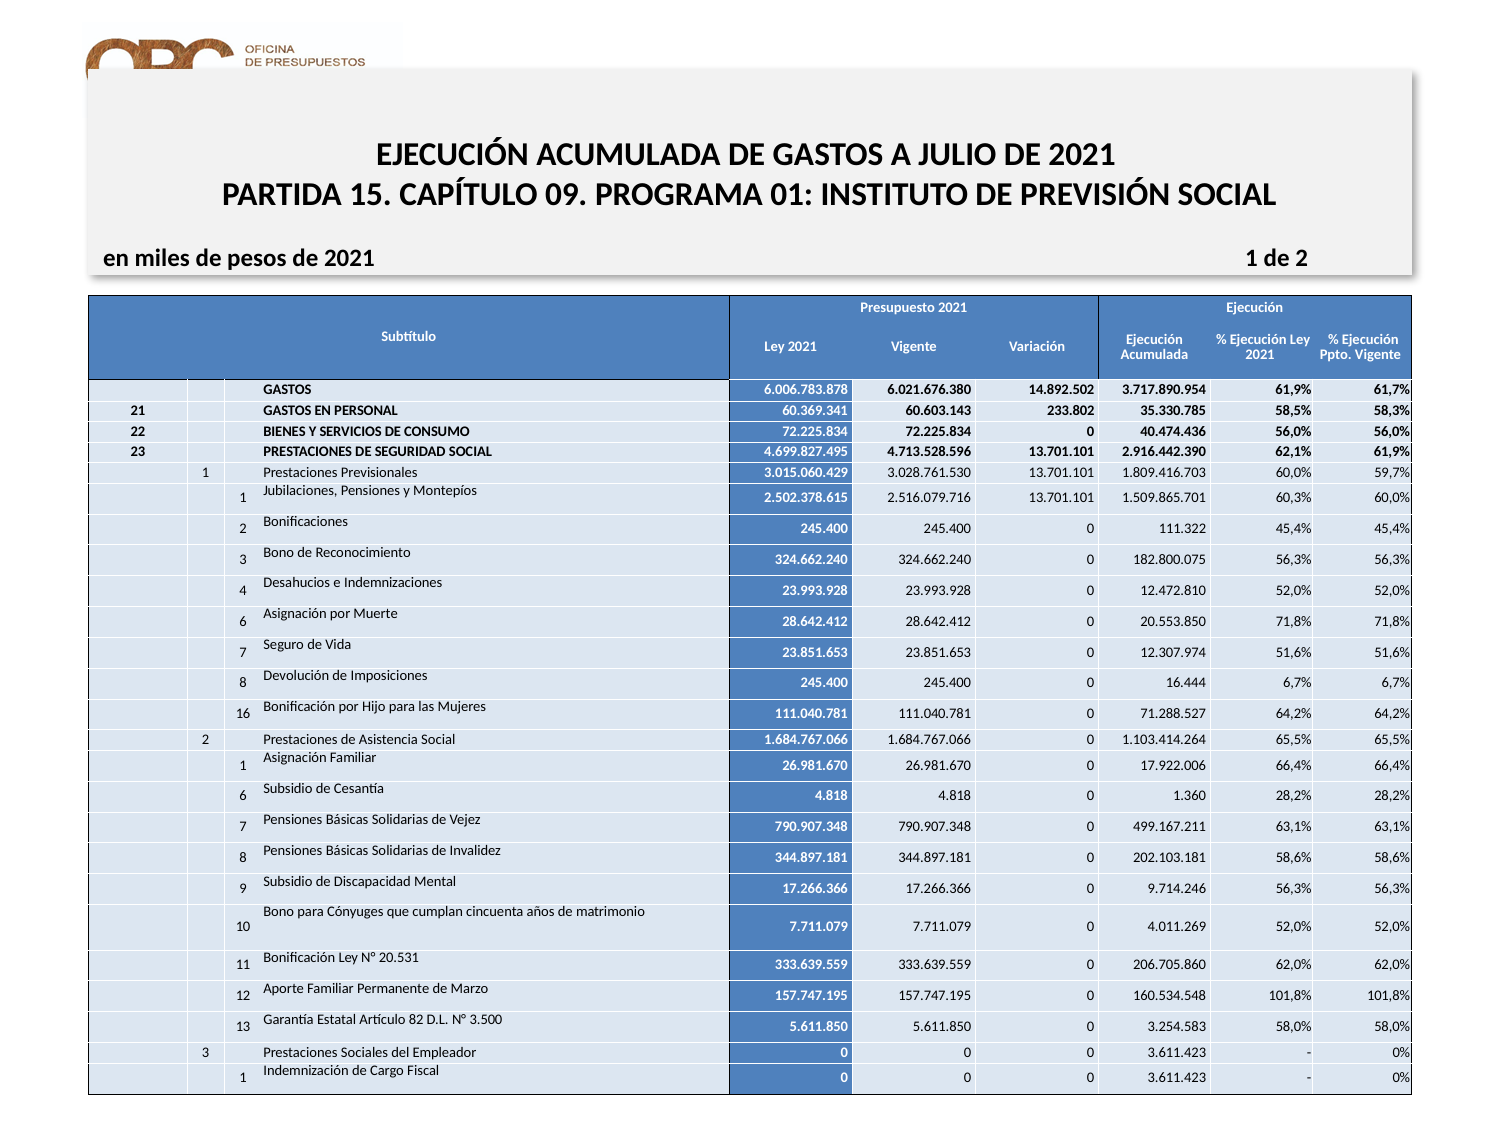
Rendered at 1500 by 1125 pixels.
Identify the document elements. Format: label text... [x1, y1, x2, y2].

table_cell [188, 730, 224, 750]
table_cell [89, 669, 187, 699]
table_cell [1099, 951, 1210, 980]
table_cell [1099, 905, 1210, 950]
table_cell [1099, 515, 1210, 544]
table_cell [853, 751, 975, 781]
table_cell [1099, 782, 1210, 812]
table_cell 0 [976, 422, 1098, 442]
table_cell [730, 700, 852, 729]
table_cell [730, 1064, 852, 1094]
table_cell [1313, 1064, 1411, 1094]
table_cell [188, 843, 224, 873]
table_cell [1313, 843, 1411, 873]
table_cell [1211, 463, 1312, 483]
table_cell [188, 607, 224, 637]
table_cell 233.802 [976, 402, 1098, 421]
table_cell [188, 669, 224, 699]
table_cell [225, 905, 729, 950]
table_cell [225, 951, 729, 980]
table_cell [730, 874, 852, 904]
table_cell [853, 843, 975, 873]
table_cell 58,5% [1211, 402, 1312, 421]
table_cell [853, 576, 975, 606]
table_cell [1099, 1064, 1210, 1094]
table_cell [89, 638, 187, 668]
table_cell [1211, 905, 1312, 950]
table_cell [89, 981, 187, 1011]
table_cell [89, 813, 187, 842]
table_cell 72.225.834 [853, 422, 975, 442]
table_cell Prestaciones Previsionales [262, 463, 729, 483]
table_cell GASTOS EN PERSONAL [262, 402, 729, 421]
slide_number 17 [1074, 1042, 1425, 1103]
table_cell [976, 463, 1098, 483]
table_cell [853, 813, 975, 842]
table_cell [1211, 951, 1312, 980]
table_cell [89, 782, 187, 812]
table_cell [976, 751, 1098, 781]
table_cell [89, 874, 187, 904]
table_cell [1099, 576, 1210, 606]
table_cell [976, 515, 1098, 544]
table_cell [89, 576, 187, 606]
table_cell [225, 751, 729, 781]
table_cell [853, 669, 975, 699]
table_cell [853, 484, 975, 514]
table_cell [853, 1043, 975, 1063]
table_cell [1099, 463, 1210, 483]
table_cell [1211, 813, 1312, 842]
table_cell 56,0% [1211, 422, 1312, 442]
table_cell 72.225.834 [730, 422, 852, 442]
table_cell 60.603.143 [853, 402, 975, 421]
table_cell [730, 669, 852, 699]
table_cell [188, 905, 224, 950]
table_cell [1211, 782, 1312, 812]
table_cell BIENES Y SERVICIOS DE CONSUMO [262, 422, 729, 442]
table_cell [225, 576, 729, 606]
table_cell 22 [89, 422, 187, 442]
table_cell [853, 874, 975, 904]
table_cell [853, 463, 975, 483]
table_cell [225, 484, 729, 514]
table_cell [1099, 638, 1210, 668]
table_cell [1313, 463, 1411, 483]
table_cell 56,0% [1313, 422, 1411, 442]
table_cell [225, 782, 729, 812]
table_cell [225, 843, 729, 873]
table_cell 2.916.442.390 [1099, 443, 1210, 462]
picture [82, 22, 403, 118]
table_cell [1313, 813, 1411, 842]
text_box en miles de pesos de 2021 1 de 2 [88, 234, 1412, 295]
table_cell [730, 638, 852, 668]
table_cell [1313, 638, 1411, 668]
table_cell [225, 515, 729, 544]
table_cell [89, 1064, 187, 1094]
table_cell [976, 484, 1098, 514]
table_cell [976, 874, 1098, 904]
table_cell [1313, 782, 1411, 812]
table_cell Variación [975, 316, 1098, 379]
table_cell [1211, 843, 1312, 873]
table_cell 23 [89, 443, 187, 462]
table_cell % Ejecución Ppto. Vigente [1313, 316, 1411, 379]
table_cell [89, 1043, 187, 1063]
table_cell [976, 951, 1098, 980]
table_cell [225, 402, 262, 421]
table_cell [976, 730, 1098, 750]
table_cell 14.892.502 [976, 380, 1098, 401]
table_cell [188, 545, 224, 575]
table_cell 3.717.890.954 [1099, 380, 1210, 401]
table_cell [188, 443, 224, 462]
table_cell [1211, 545, 1312, 575]
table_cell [976, 576, 1098, 606]
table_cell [976, 638, 1098, 668]
table_cell 6.021.676.380 [853, 380, 975, 401]
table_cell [188, 981, 224, 1011]
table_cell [1099, 751, 1210, 781]
table_cell 61,9% [1211, 380, 1312, 401]
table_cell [730, 951, 852, 980]
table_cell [188, 751, 224, 781]
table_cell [225, 1064, 729, 1094]
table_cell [1099, 730, 1210, 750]
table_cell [853, 545, 975, 575]
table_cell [976, 1043, 1098, 1063]
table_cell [853, 515, 975, 544]
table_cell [188, 484, 224, 514]
table_cell % Ejecución Ley 2021 [1210, 316, 1313, 379]
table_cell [89, 515, 187, 544]
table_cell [976, 813, 1098, 842]
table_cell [188, 1064, 224, 1094]
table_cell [1099, 484, 1210, 514]
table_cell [730, 545, 852, 575]
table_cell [1099, 813, 1210, 842]
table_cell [89, 730, 187, 750]
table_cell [1211, 874, 1312, 904]
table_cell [853, 730, 975, 750]
table_cell Vigente [852, 316, 975, 379]
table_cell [188, 813, 224, 842]
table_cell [976, 607, 1098, 637]
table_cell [853, 981, 975, 1011]
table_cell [730, 607, 852, 637]
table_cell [1211, 638, 1312, 668]
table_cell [89, 905, 187, 950]
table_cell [1313, 484, 1411, 514]
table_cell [225, 1012, 729, 1042]
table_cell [1099, 843, 1210, 873]
table_cell [188, 402, 224, 421]
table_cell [225, 545, 729, 575]
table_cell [1313, 905, 1411, 950]
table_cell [730, 1012, 852, 1042]
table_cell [1099, 981, 1210, 1011]
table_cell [1211, 1043, 1312, 1063]
table_cell Ejecución Acumulada [1099, 316, 1210, 379]
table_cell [1211, 1064, 1312, 1094]
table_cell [976, 545, 1098, 575]
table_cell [730, 905, 852, 950]
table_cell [1313, 751, 1411, 781]
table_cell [1099, 1043, 1210, 1063]
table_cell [976, 669, 1098, 699]
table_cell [225, 700, 729, 729]
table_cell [1099, 874, 1210, 904]
table_cell [89, 380, 187, 401]
table_cell [188, 422, 224, 442]
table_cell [1313, 1043, 1411, 1063]
table_cell 4.699.827.495 [730, 443, 852, 462]
table_cell GASTOS [262, 380, 729, 401]
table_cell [853, 782, 975, 812]
table_cell 1 [188, 463, 224, 483]
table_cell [1099, 1012, 1210, 1042]
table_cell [89, 751, 187, 781]
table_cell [976, 782, 1098, 812]
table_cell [89, 843, 187, 873]
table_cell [89, 545, 187, 575]
table_header Presupuesto 2021 [730, 296, 1098, 316]
table_cell [225, 380, 262, 401]
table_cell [976, 1012, 1098, 1042]
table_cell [730, 576, 852, 606]
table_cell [730, 751, 852, 781]
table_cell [730, 782, 852, 812]
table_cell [1313, 951, 1411, 980]
table_cell [188, 380, 224, 401]
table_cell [188, 951, 224, 980]
table_header Subtítulo [89, 296, 729, 379]
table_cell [976, 905, 1098, 950]
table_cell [1313, 669, 1411, 699]
table_cell [225, 422, 262, 442]
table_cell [1099, 669, 1210, 699]
table_cell 61,9% [1313, 443, 1411, 462]
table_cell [188, 1012, 224, 1042]
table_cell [1313, 545, 1411, 575]
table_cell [1099, 545, 1210, 575]
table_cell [1313, 700, 1411, 729]
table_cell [225, 730, 729, 750]
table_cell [730, 1043, 852, 1063]
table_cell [225, 813, 729, 842]
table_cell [730, 730, 852, 750]
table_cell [188, 782, 224, 812]
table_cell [89, 607, 187, 637]
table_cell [225, 638, 729, 668]
table_cell 3.015.060.429 [730, 463, 852, 483]
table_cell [853, 607, 975, 637]
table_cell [853, 1064, 975, 1094]
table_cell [853, 951, 975, 980]
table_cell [188, 638, 224, 668]
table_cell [89, 484, 187, 514]
table_cell [225, 463, 262, 483]
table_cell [853, 638, 975, 668]
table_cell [89, 951, 187, 980]
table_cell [730, 981, 852, 1011]
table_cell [976, 1064, 1098, 1094]
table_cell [853, 1012, 975, 1042]
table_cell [1211, 607, 1312, 637]
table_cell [1313, 981, 1411, 1011]
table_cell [1211, 515, 1312, 544]
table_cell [976, 981, 1098, 1011]
table_header Ejecución [1099, 296, 1411, 316]
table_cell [1211, 484, 1312, 514]
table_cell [1211, 730, 1312, 750]
table_cell 21 [89, 402, 187, 421]
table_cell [225, 874, 729, 904]
table_cell 58,3% [1313, 402, 1411, 421]
table_cell 61,7% [1313, 380, 1411, 401]
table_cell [188, 874, 224, 904]
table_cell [89, 700, 187, 729]
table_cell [1211, 700, 1312, 729]
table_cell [188, 700, 224, 729]
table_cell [225, 1043, 729, 1063]
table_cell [976, 700, 1098, 729]
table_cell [1099, 607, 1210, 637]
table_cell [853, 700, 975, 729]
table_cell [730, 515, 852, 544]
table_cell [1313, 515, 1411, 544]
table_cell 60.369.341 [730, 402, 852, 421]
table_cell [1313, 576, 1411, 606]
table_cell [225, 443, 262, 462]
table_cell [730, 843, 852, 873]
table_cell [89, 1012, 187, 1042]
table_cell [225, 607, 729, 637]
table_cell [1313, 607, 1411, 637]
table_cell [1211, 751, 1312, 781]
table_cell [853, 905, 975, 950]
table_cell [1313, 730, 1411, 750]
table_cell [1211, 576, 1312, 606]
table_cell 4.713.528.596 [853, 443, 975, 462]
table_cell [1313, 874, 1411, 904]
table_cell [89, 463, 187, 483]
table_cell 13.701.101 [976, 443, 1098, 462]
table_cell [730, 813, 852, 842]
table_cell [730, 484, 852, 514]
table_cell 35.330.785 [1099, 402, 1210, 421]
title EJECUCIÓN ACUMULADA DE GASTOS A JULIO DE 2021 PARTIDA 15. CAPÍTULO 09. PROGRAMA 01: INSTITUTO DE PREVISIÓN SOCIAL [88, 70, 1412, 234]
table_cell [225, 669, 729, 699]
table_cell 62,1% [1211, 443, 1312, 462]
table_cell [1211, 669, 1312, 699]
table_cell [1099, 700, 1210, 729]
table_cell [188, 515, 224, 544]
table_cell 6.006.783.878 [730, 380, 852, 401]
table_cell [1211, 1012, 1312, 1042]
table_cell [188, 576, 224, 606]
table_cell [1211, 981, 1312, 1011]
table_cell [1313, 1012, 1411, 1042]
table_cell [976, 843, 1098, 873]
table_cell Ley 2021 [730, 316, 852, 379]
table_cell PRESTACIONES DE SEGURIDAD SOCIAL [262, 443, 729, 462]
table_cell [225, 981, 729, 1011]
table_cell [188, 1043, 224, 1063]
table_cell 40.474.436 [1099, 422, 1210, 442]
